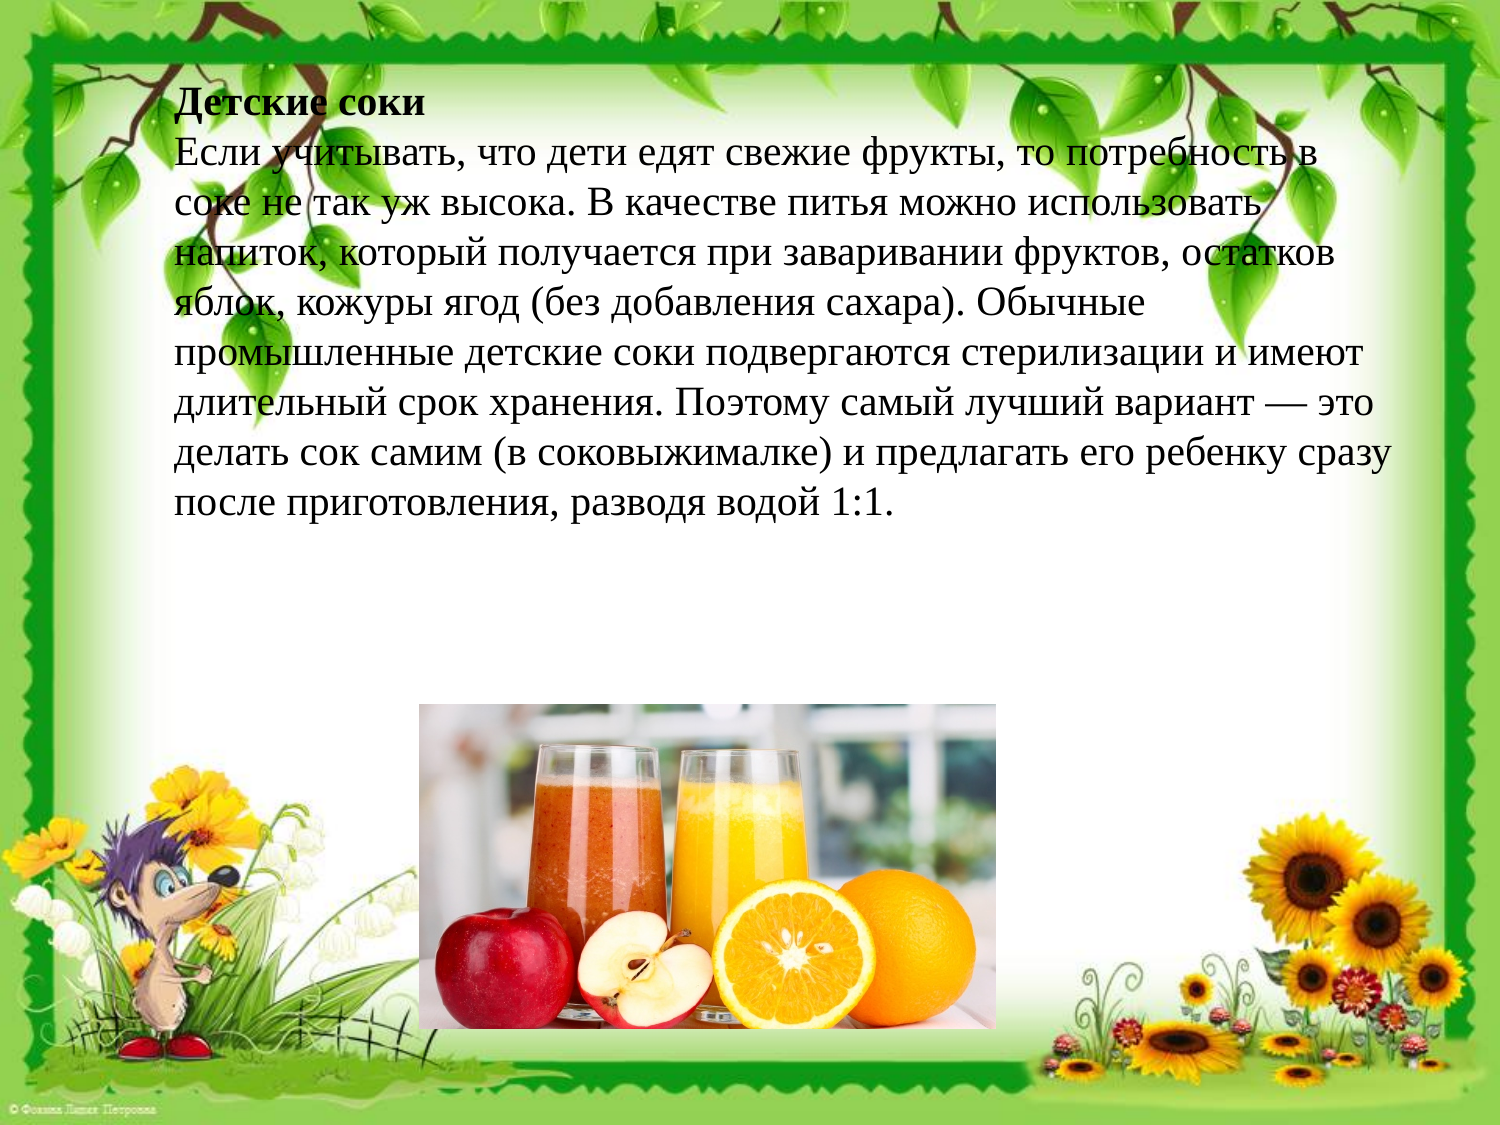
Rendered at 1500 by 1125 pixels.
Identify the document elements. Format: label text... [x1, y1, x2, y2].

picture [0, 0, 1500, 1125]
text_box Детские соки Если учитывать, что дети едят свежие фрукты, то потребность в соке не так уж высока. В качестве питья можно использовать напиток, который получается при заваривании фруктов, остатков яблок, кожуры ягод (без добавления сахара). Обычные промышленные детские соки подвергаются стерилизации и имеют длительный срок хранения. Поэтому самый лучший вариант — это делать сок самим (в соковыжималке) и предлагать его ребенку сразу после приготовления, разводя водой 1:1. [159, 66, 1412, 532]
